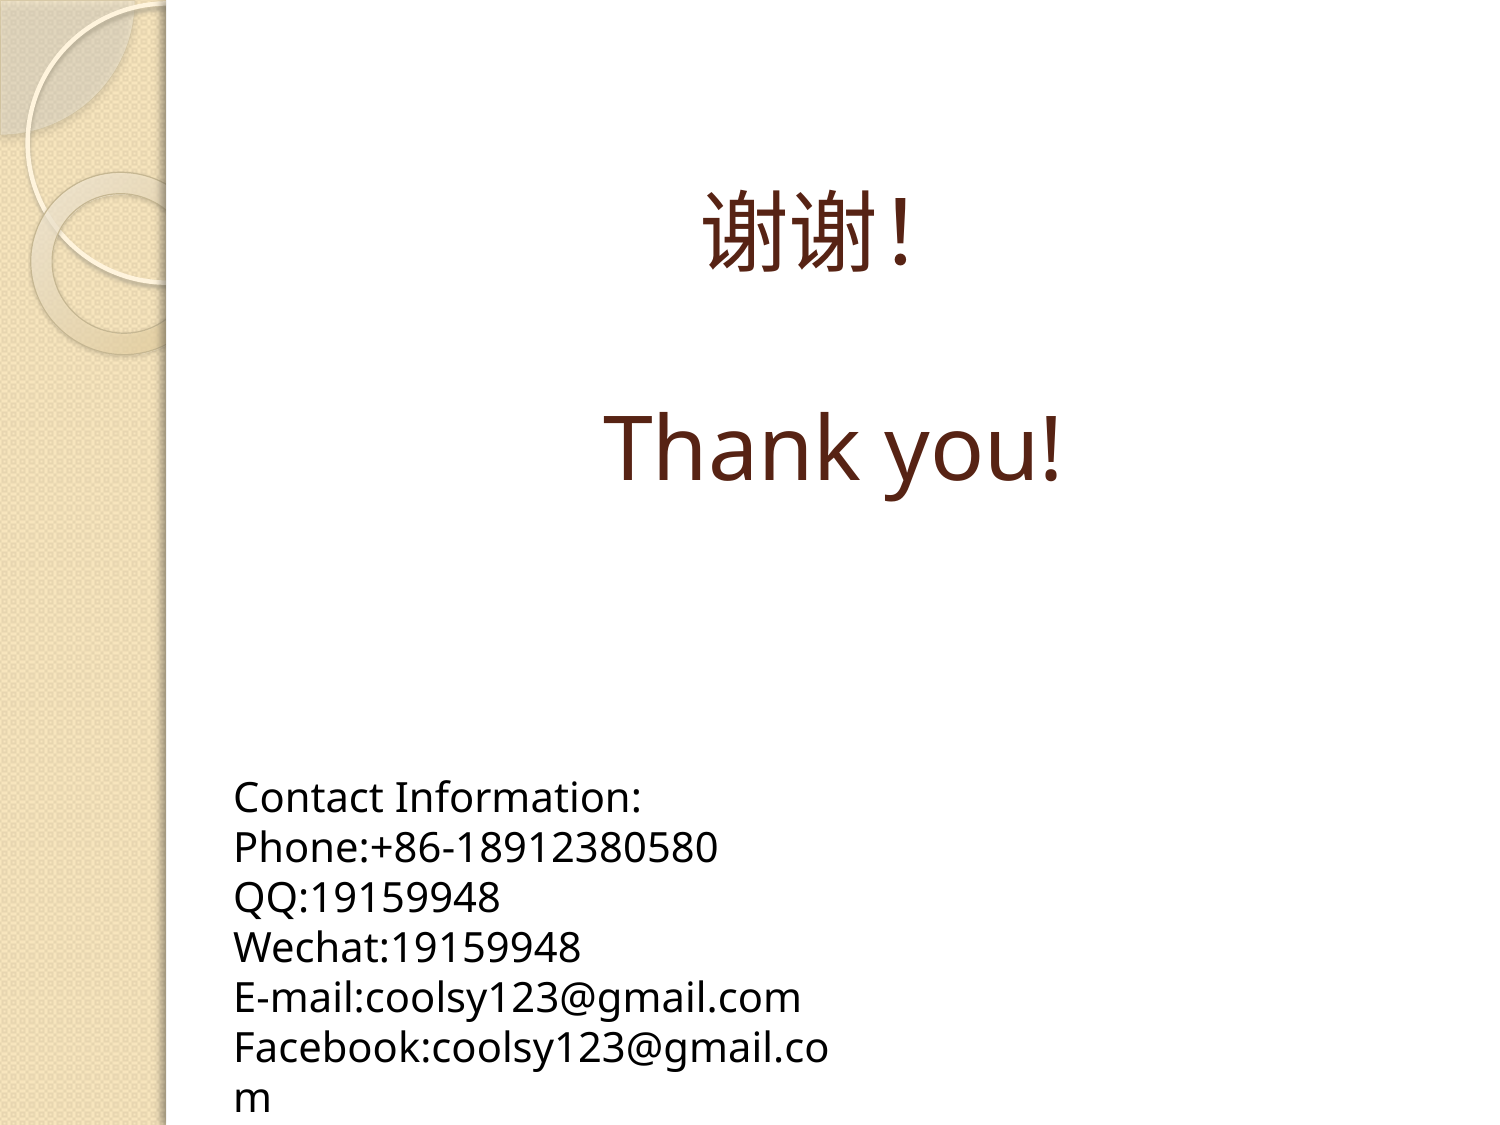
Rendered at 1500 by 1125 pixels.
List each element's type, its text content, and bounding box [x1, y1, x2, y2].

title 谢谢！ Thank you! [218, 66, 1449, 608]
text_box Contact Information: Phone:+86-18912380580 QQ:19159948 Wechat:19159948 E-mail:coolsy123@gmail.com Facebook:coolsy123@gmail.com [218, 763, 857, 1125]
